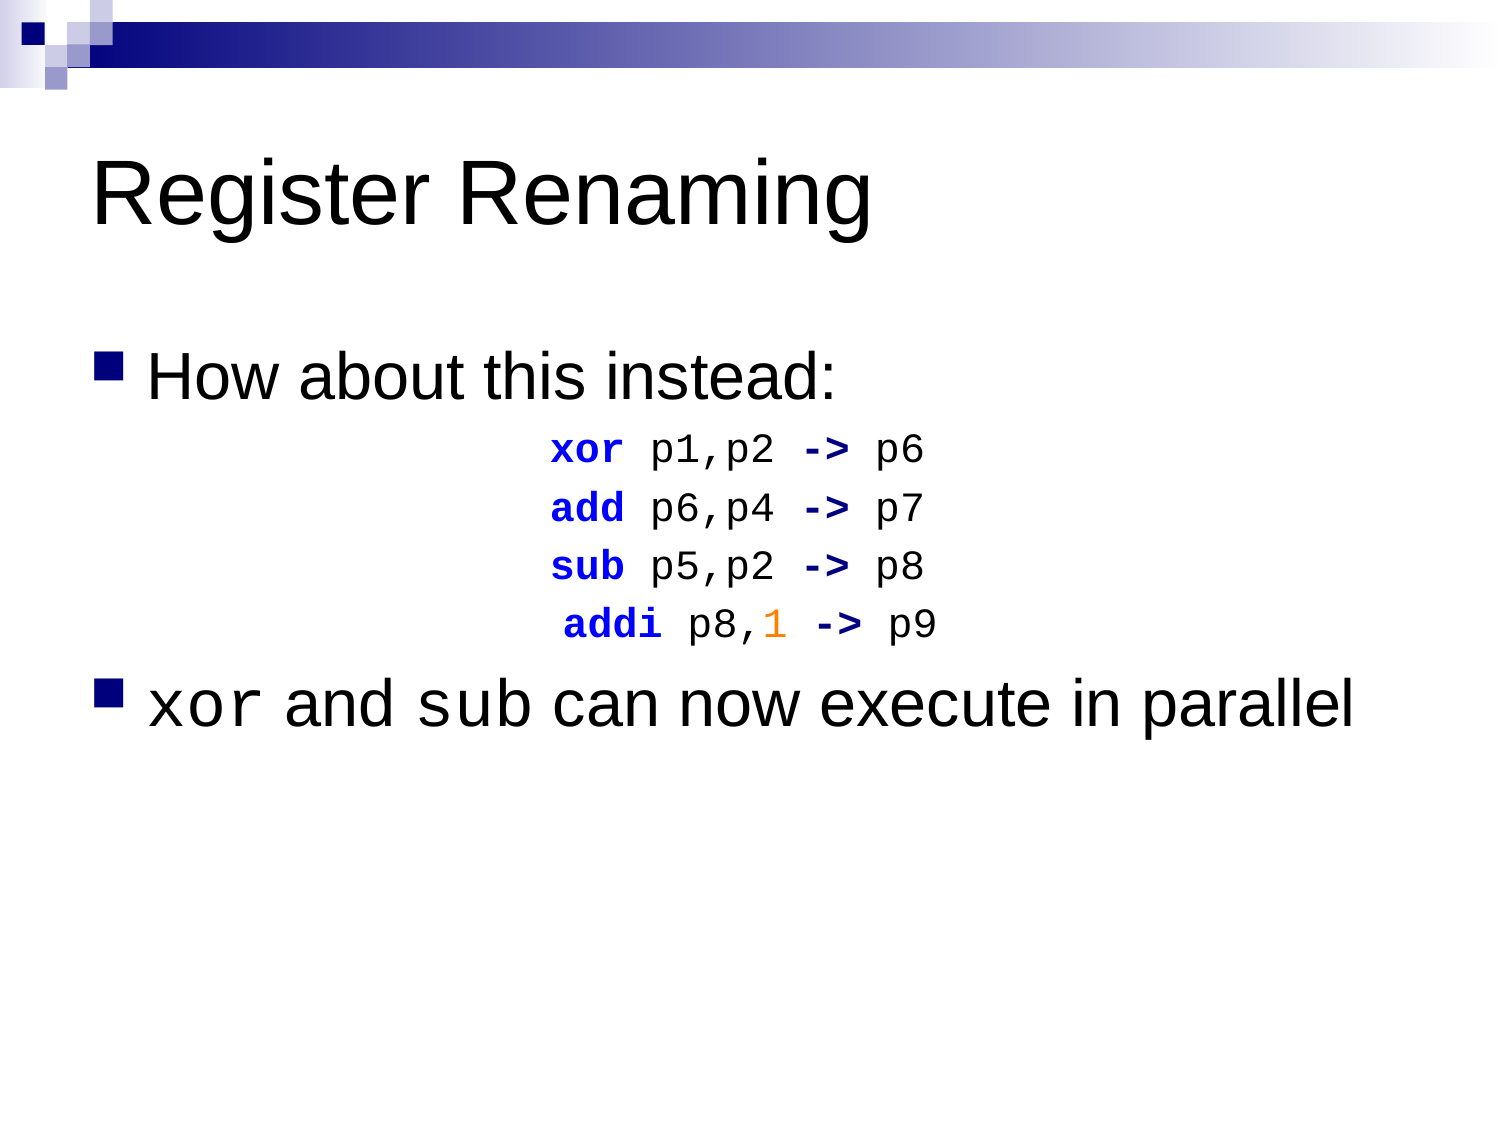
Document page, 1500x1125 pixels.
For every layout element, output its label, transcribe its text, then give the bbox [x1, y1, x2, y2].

title Register Renaming [75, 75, 1425, 300]
list How about this instead: xor p1,p2 -> p6 add p6,p4 -> p7 sub p5,p2 -> p8 addi p8,1 -> p9 xor and sub can now execute in parallel [75, 324, 1425, 963]
